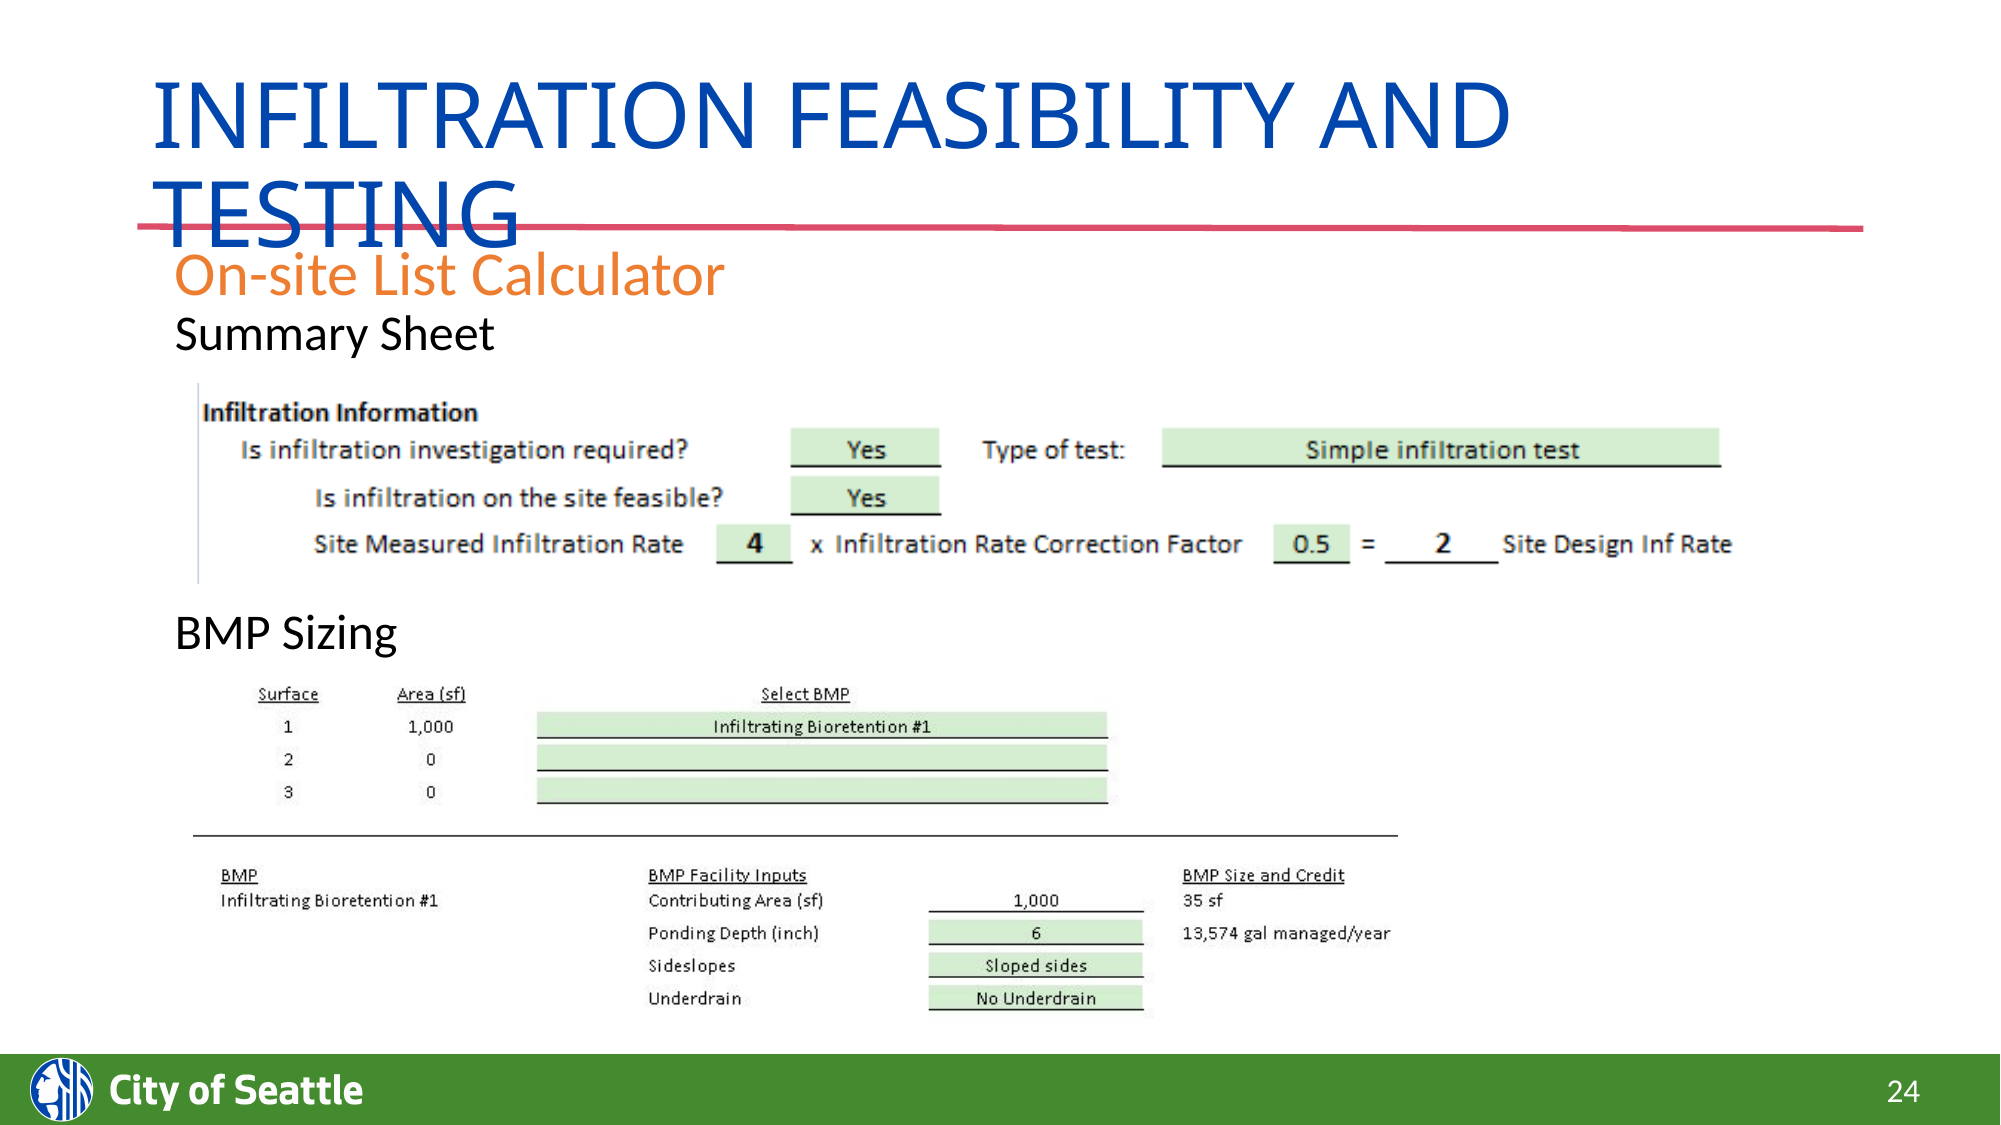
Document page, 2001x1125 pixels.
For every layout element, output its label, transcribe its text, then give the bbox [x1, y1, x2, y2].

list Summary Sheet BMP Sizing [137, 299, 1863, 1014]
picture [197, 383, 1757, 584]
picture [193, 675, 1398, 1027]
picture [0, 1028, 392, 1125]
text_box On-site List Calculator [137, 234, 748, 321]
title Infiltration Feasibility and Testing [137, 59, 1863, 278]
